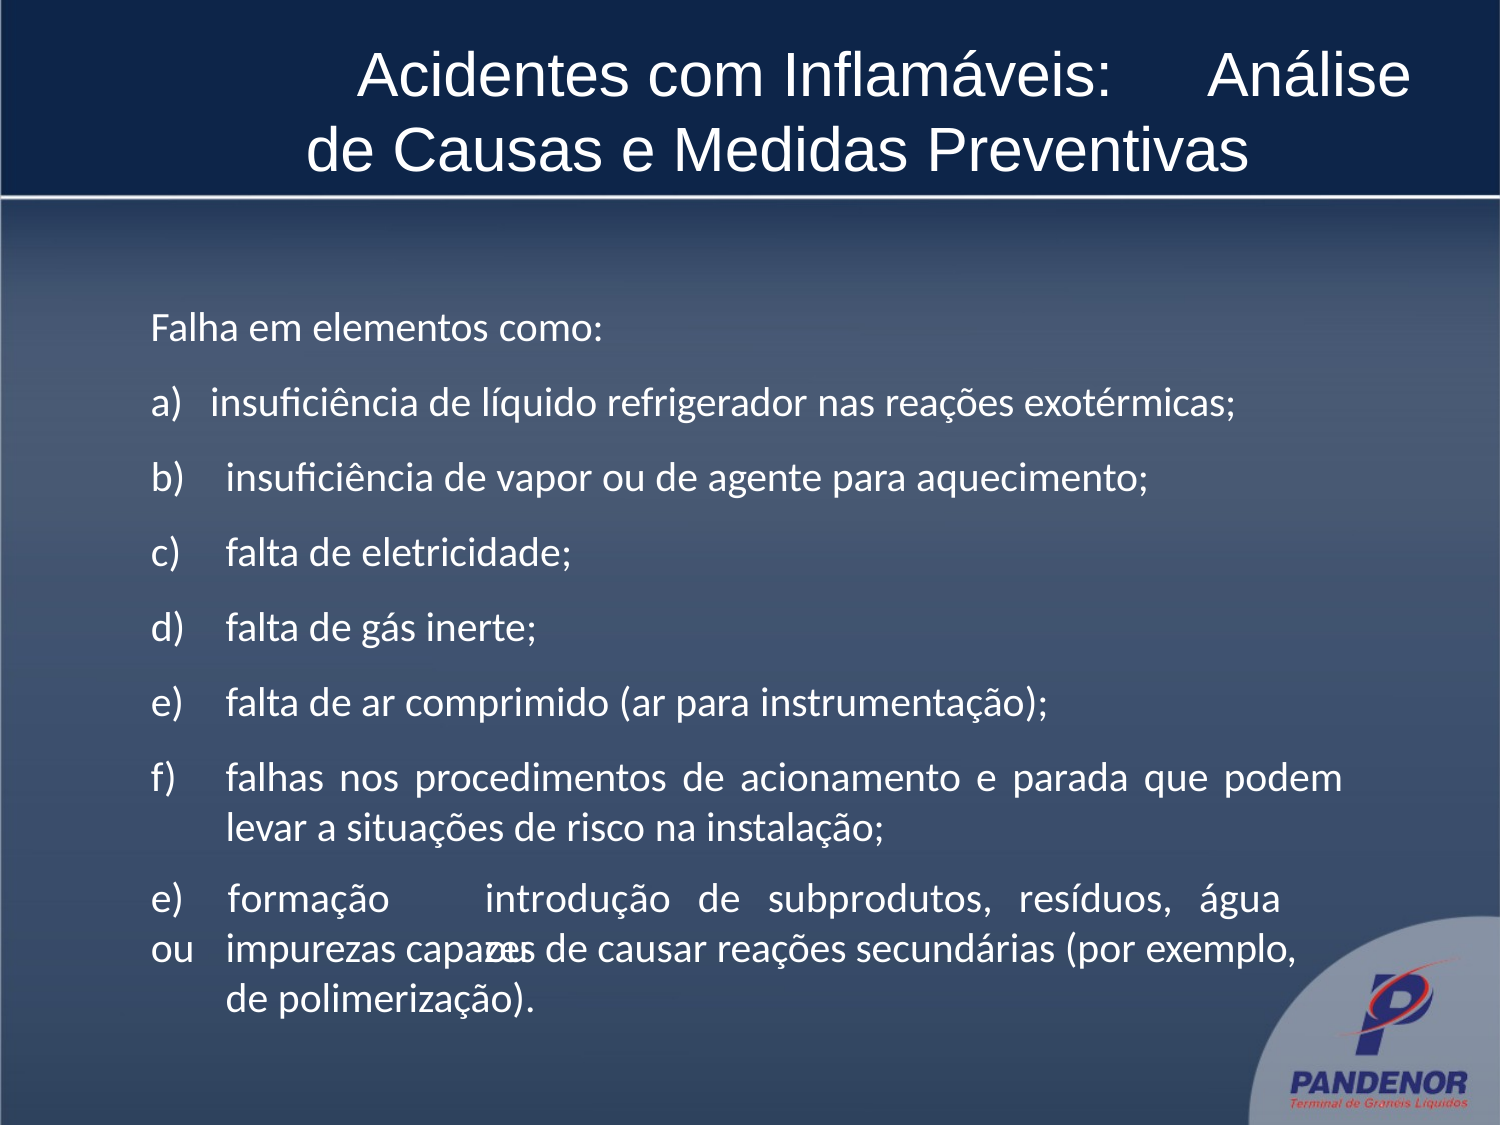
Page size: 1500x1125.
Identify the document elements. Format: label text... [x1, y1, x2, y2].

title Acidentes com Inflamáveis: Análise de Causas e Medidas Preventivas [81, 12, 1419, 203]
text_box e) formação ou [148, 868, 460, 971]
text_box Falha em elementos como: insuficiência de líquido refrigerador nas reações exotérmicas; insuficiência de vapor ou de agente para aquecimento; falta de eletricidade; falta de gás inerte; falta de ar comprimido (ar para instrumentação); falhas nos procedimentos de acionamento e parada que podem levar a situações de risco na instalação; [148, 272, 1352, 851]
picture [0, 0, 1500, 1125]
text_box introdução de subprodutos, resíduos, água ou [482, 868, 1352, 918]
text_box impurezas capazes de causar reações secundárias (por exemplo, de polimerização). [223, 918, 1352, 1021]
